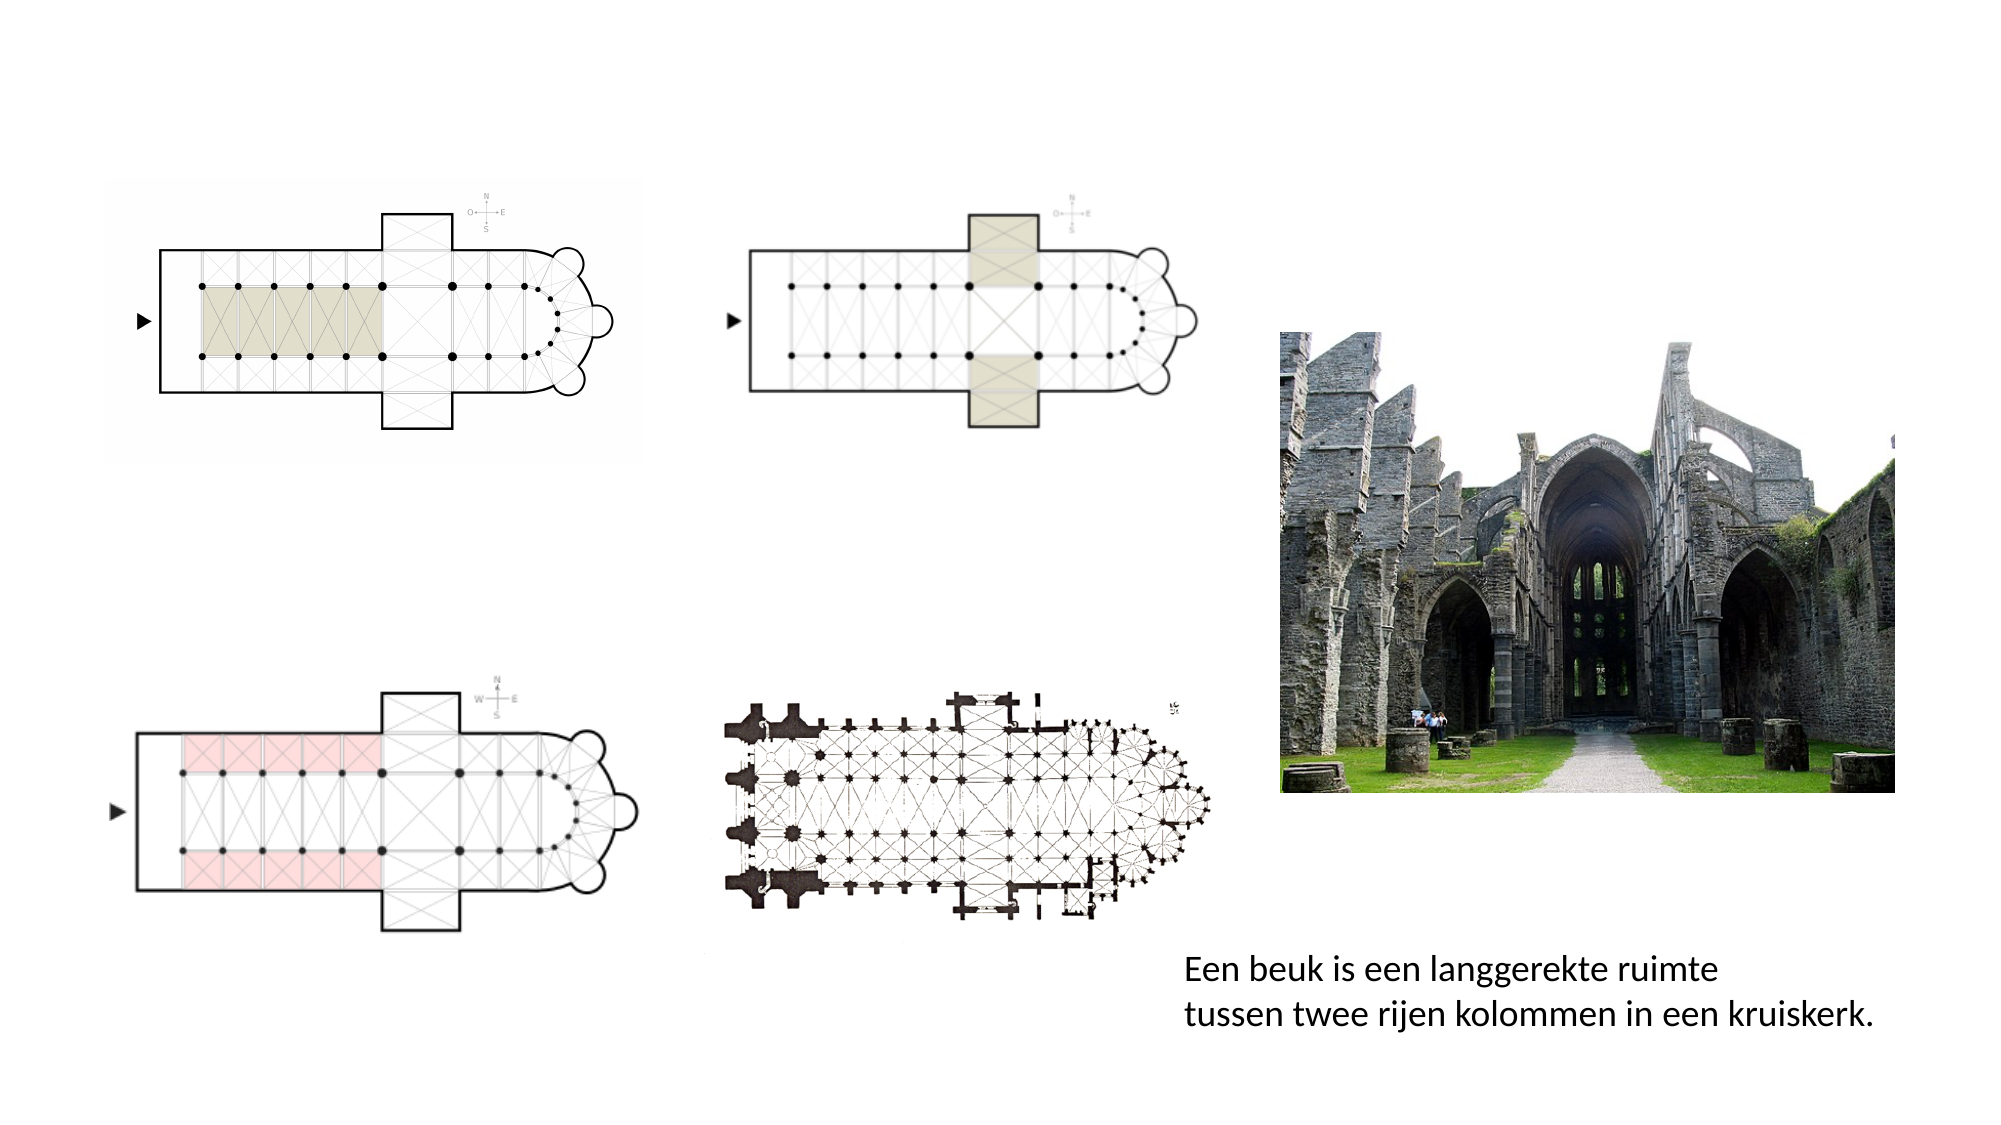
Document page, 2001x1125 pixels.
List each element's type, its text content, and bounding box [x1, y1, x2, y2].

picture [105, 674, 644, 935]
picture [1280, 332, 1895, 793]
picture [105, 178, 644, 463]
picture [696, 657, 1228, 954]
picture [696, 180, 1228, 462]
text_box Een beuk is een langgerekte ruimte tussen twee rijen kolommen in een kruiskerk. [1169, 936, 1891, 1041]
